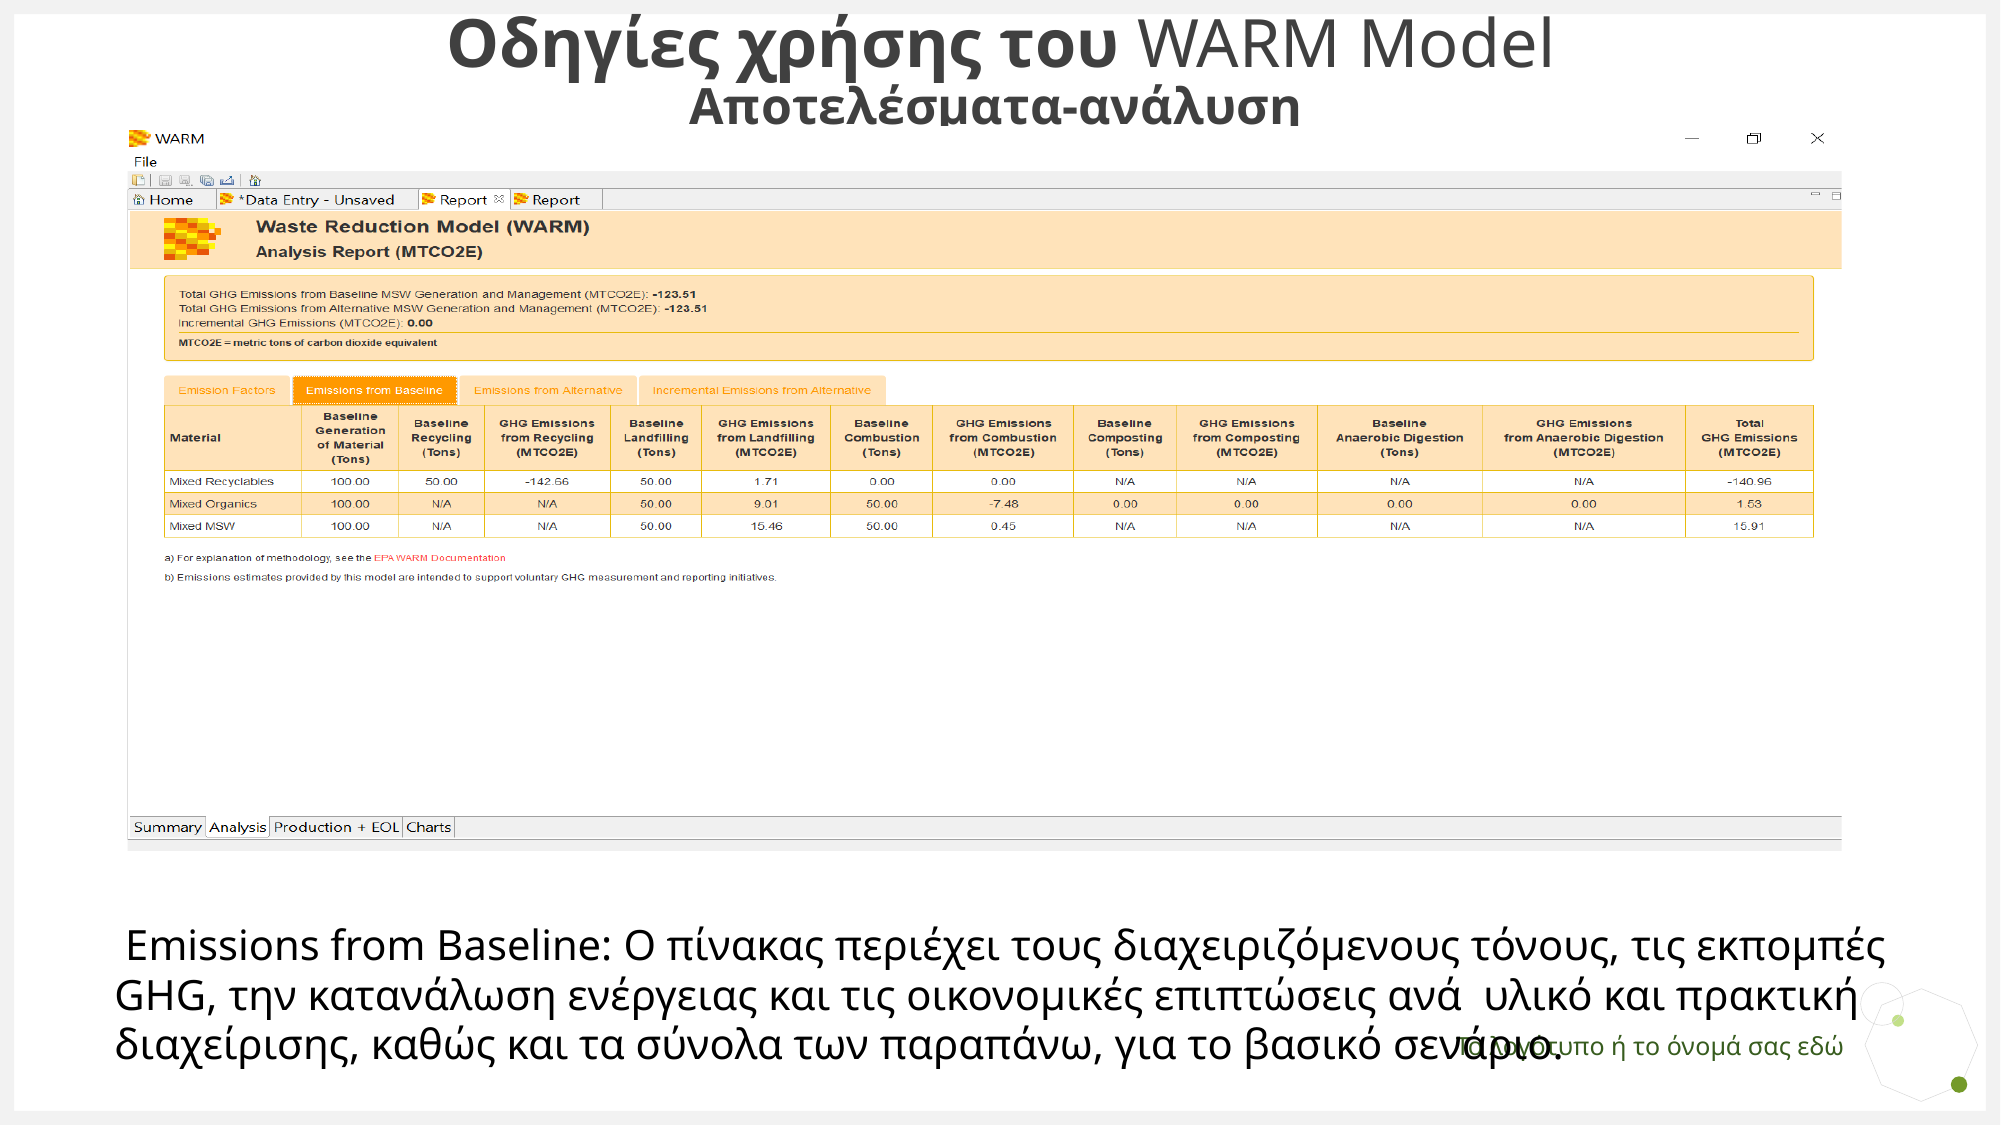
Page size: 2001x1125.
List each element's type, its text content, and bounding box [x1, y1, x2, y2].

title Οδηγίες χρήσης του WARM Model [70, 10, 1932, 82]
text_box Emissions from Baseline: Ο πίνακας περιέχει τους διαχειριζόμενους τόνους, τις εκπομπές GHG, την κατανάλωση ενέργειας και τις οικονομικές επιπτώσεις ανά υλικό και πρακτική διαχείρισης, καθώς και τα σύνολα των παραπάνω, για το βασικό σενάριο. [114, 918, 1888, 1125]
picture [127, 126, 1842, 852]
list Αποτελέσματα-ανάλυση [72, 81, 1933, 127]
